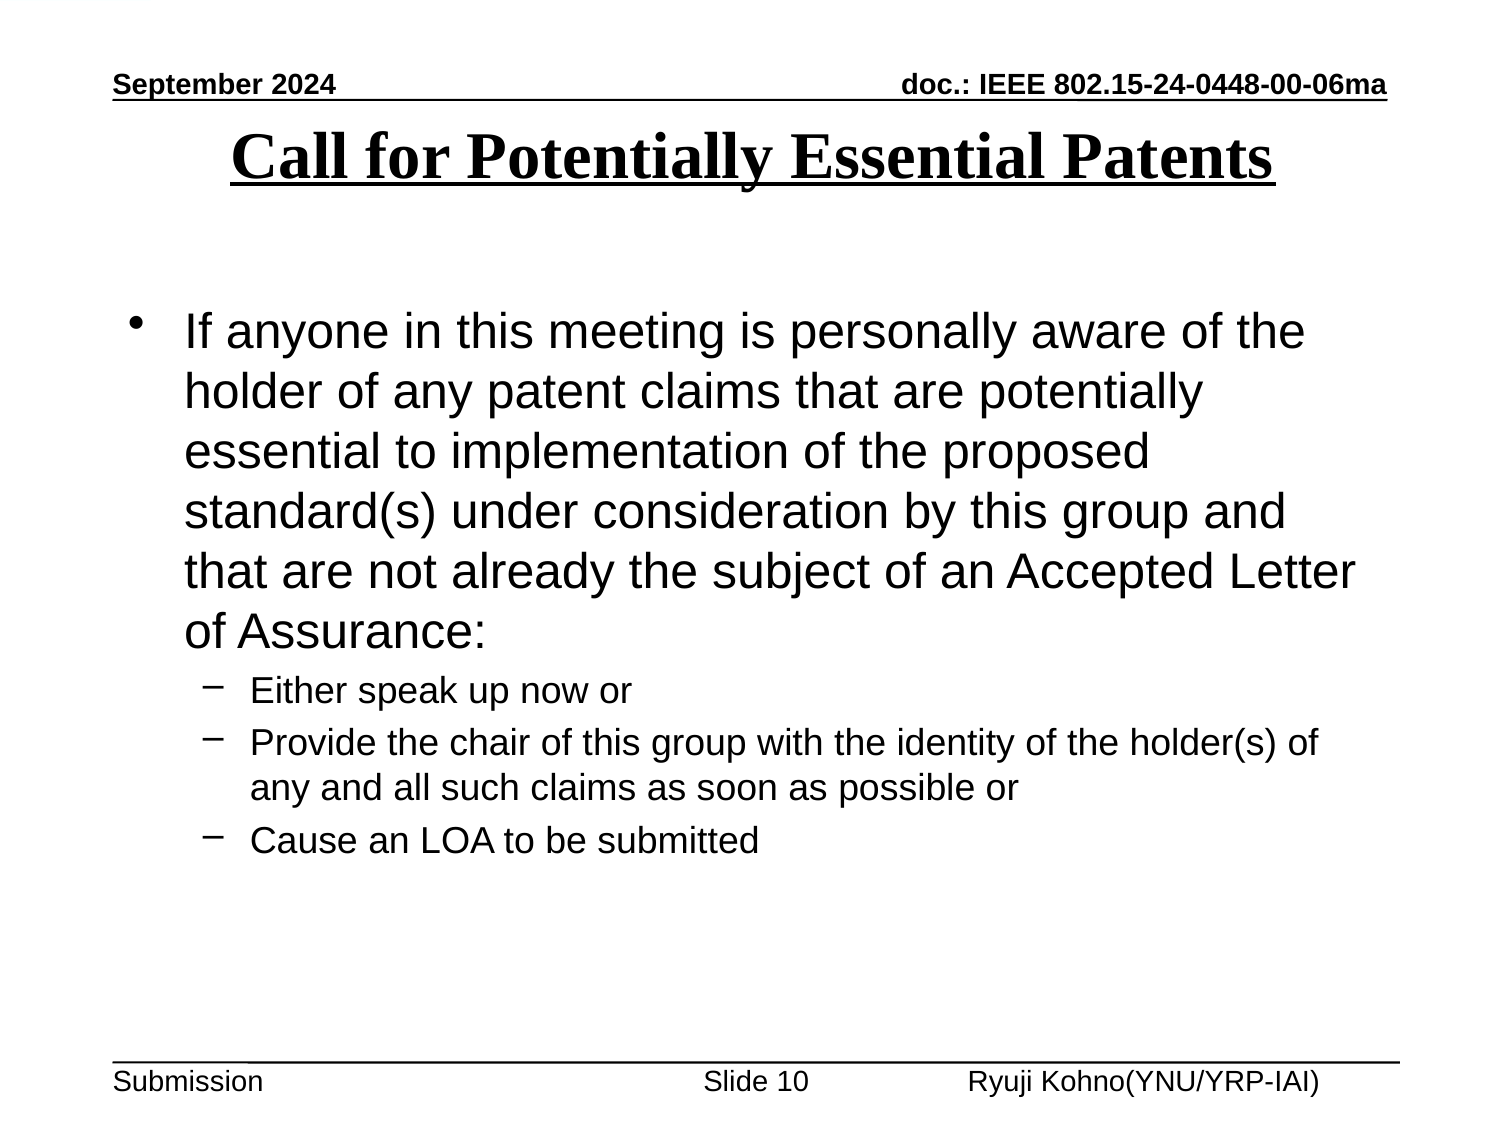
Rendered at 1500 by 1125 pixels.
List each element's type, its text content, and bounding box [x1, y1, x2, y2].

title Call for Potentially Essential Patents [59, 101, 1447, 202]
text_box If anyone in this meeting is personally aware of the holder of any patent claims that are potentially essential to implementation of the proposed standard(s) under consideration by this group and that are not already the subject of an Accepted Letter of Assurance: Either speak up now or Provide the chair of this group with the identity of the holder(s) of any and all such claims as soon as possible or Cause an LOA to be submitted [112, 290, 1388, 966]
slide_number Slide 10 [701, 1062, 811, 1098]
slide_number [112, 0, 375, 100]
